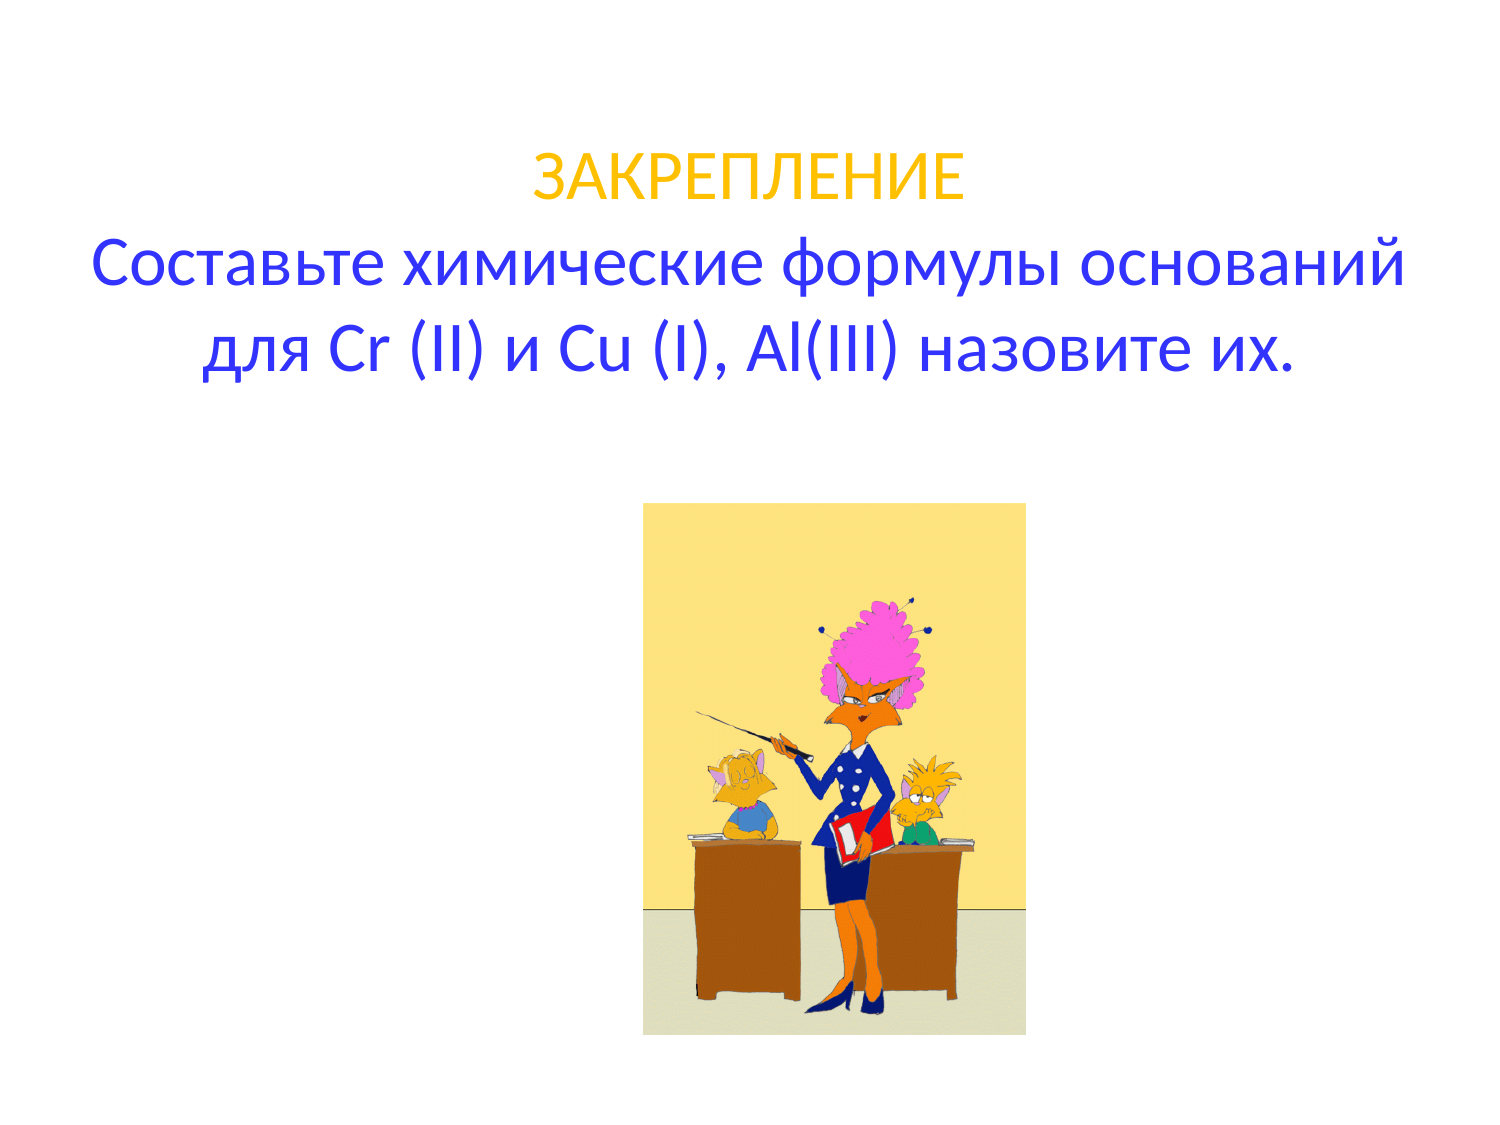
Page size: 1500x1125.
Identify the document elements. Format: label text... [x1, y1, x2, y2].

picture [643, 503, 1027, 1036]
title ЗАКРЕПЛЕНИЕ Составьте химические формулы оснований для Сr (II) и Cu (I), Al(III) назовите их. [75, 113, 1425, 657]
